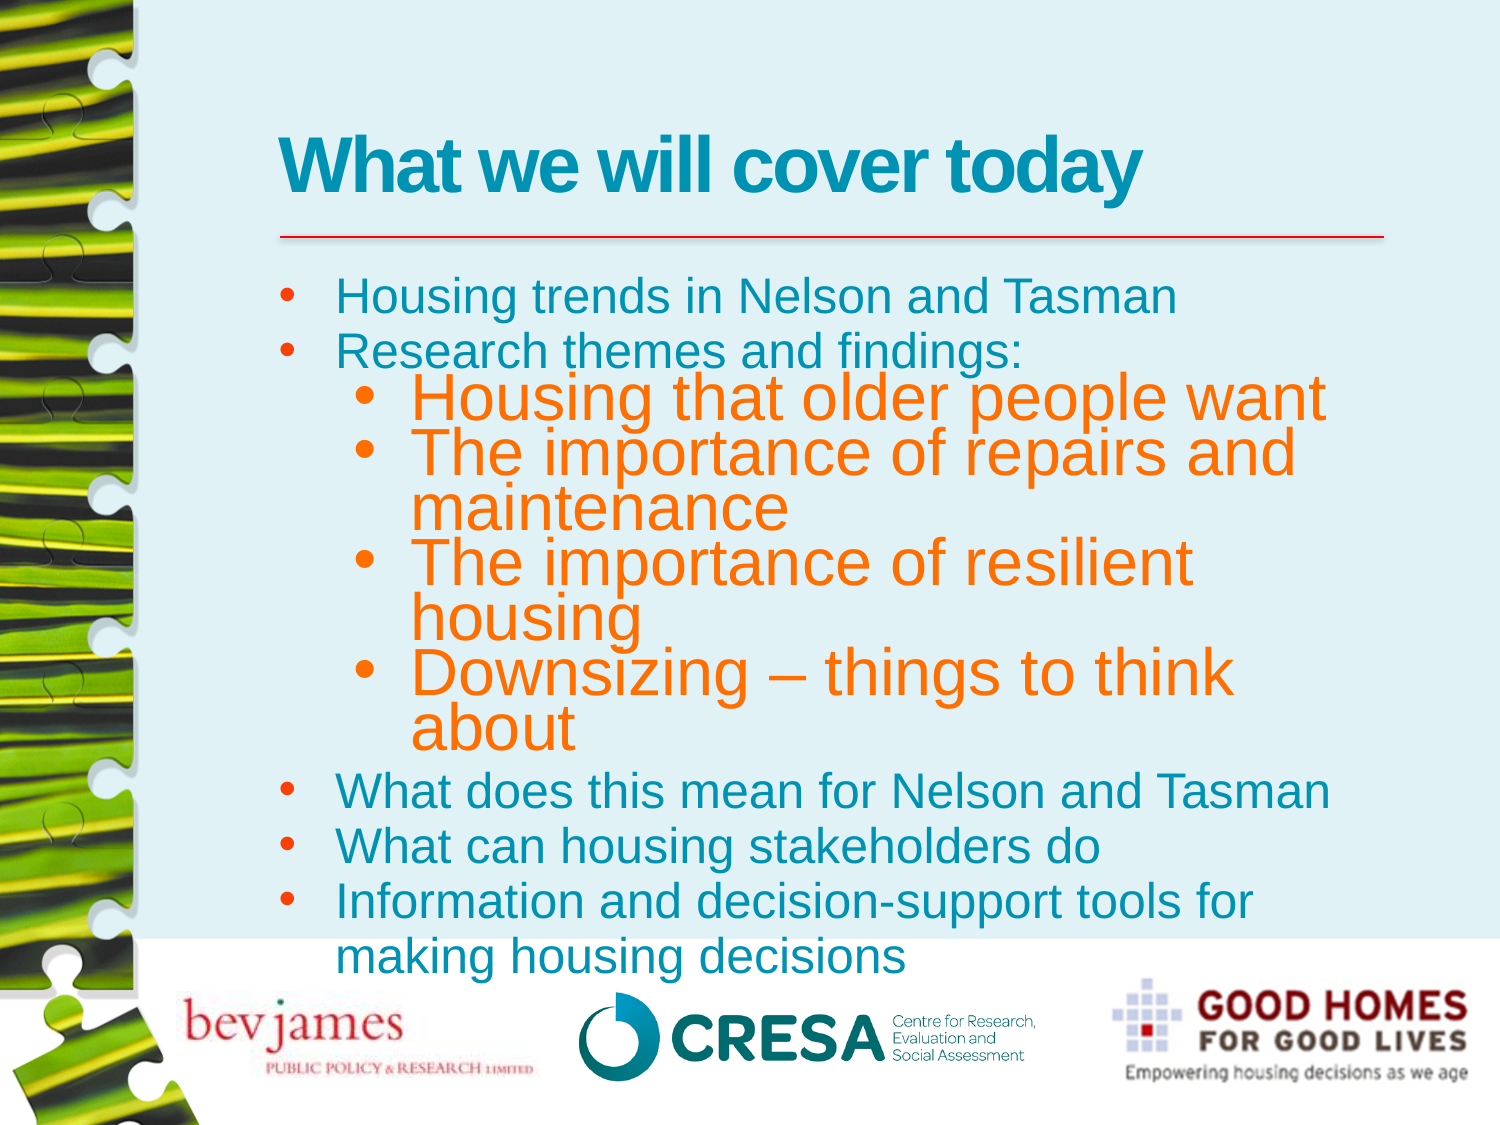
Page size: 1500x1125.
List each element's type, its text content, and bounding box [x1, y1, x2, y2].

picture [0, 0, 1500, 1125]
subtitle Housing trends in Nelson and Tasman Research themes and findings: Housing that older people want The importance of repairs and maintenance The importance of resilient housing Downsizing – things to think about What does this mean for Nelson and Tasman What can housing stakeholders do Information and decision-support tools for making housing decisions [263, 261, 1384, 920]
title What we will cover today [263, 105, 1384, 221]
